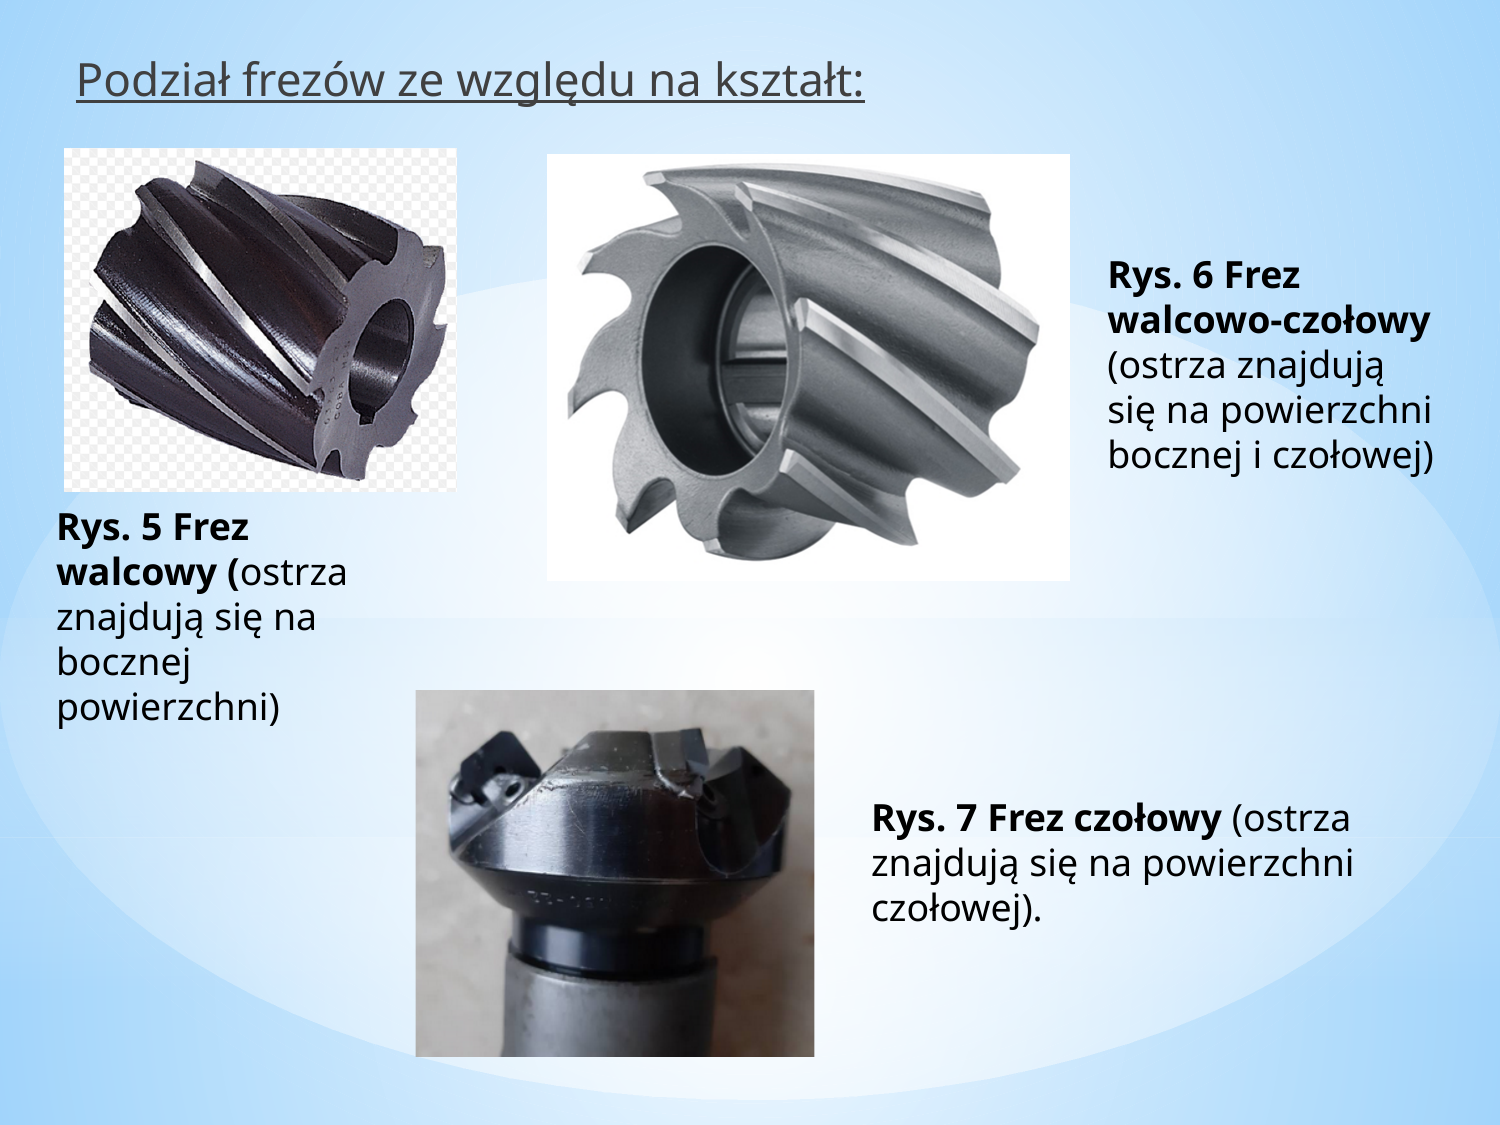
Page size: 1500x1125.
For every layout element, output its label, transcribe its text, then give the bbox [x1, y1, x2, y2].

picture [415, 689, 815, 1057]
picture [546, 154, 1070, 581]
picture [64, 148, 457, 493]
list Podział frezów ze względu na kształt: [53, 42, 1400, 679]
text_box Rys. 5 Frez walcowy (ostrza znajdują się na bocznej powierzchni) [41, 495, 432, 736]
text_box Rys. 7 Frez czołowy (ostrza znajdują się na powierzchni czołowej). [856, 786, 1424, 937]
text_box Rys. 6 Frez walcowo-czołowy (ostrza znajdują się na powierzchni bocznej i czołowej) [1092, 243, 1459, 484]
